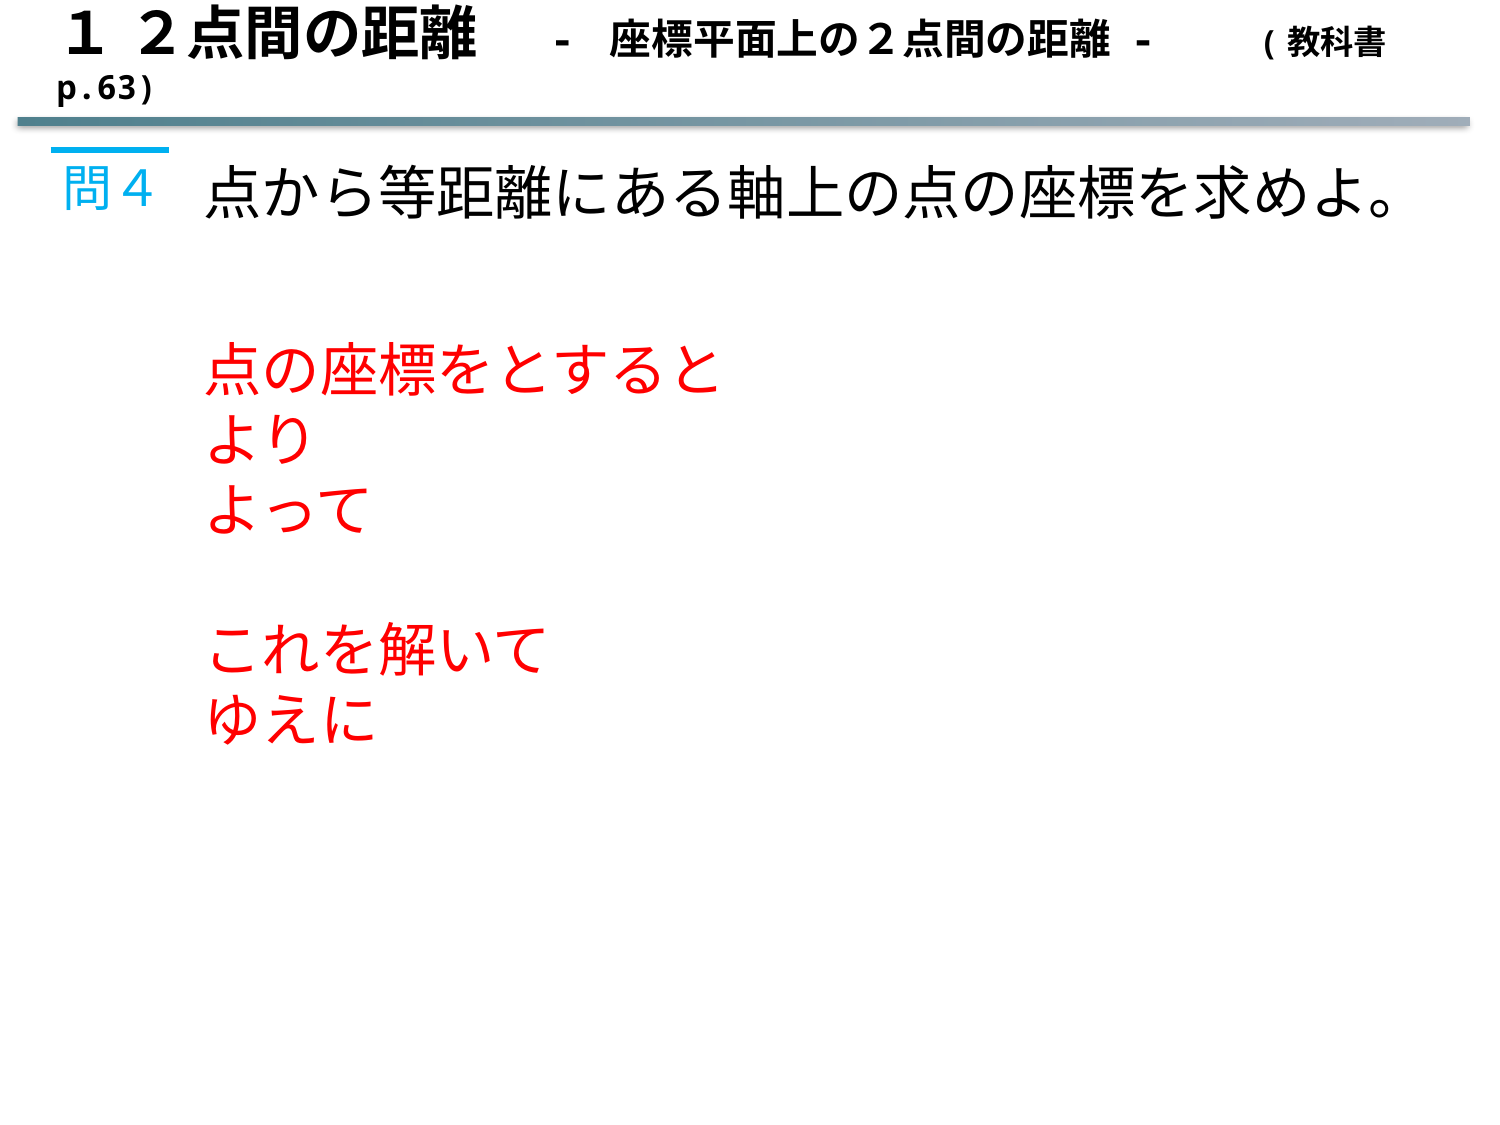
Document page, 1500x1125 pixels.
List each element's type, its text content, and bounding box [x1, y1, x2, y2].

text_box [41, 148, 184, 225]
text_box １ ２点間の距離 - 座標平面上の２点間の距離 - (教科書 p.63) [42, 13, 1477, 114]
